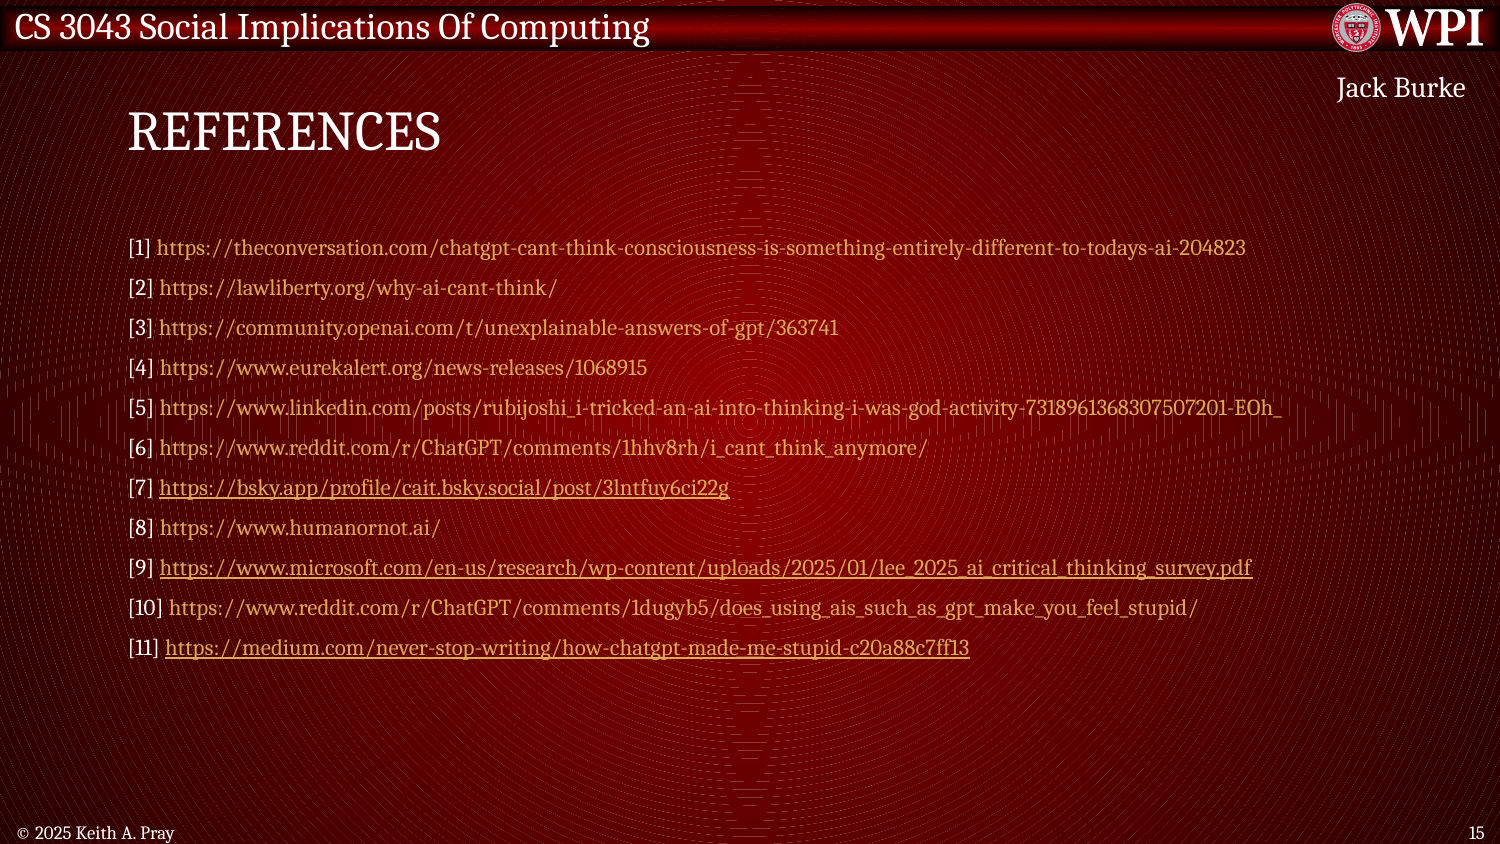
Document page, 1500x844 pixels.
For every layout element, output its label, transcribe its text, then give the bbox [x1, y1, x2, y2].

slide_number 15 [1397, 819, 1500, 844]
text_box Jack Burke [1123, 61, 1481, 111]
footer © 2025 Keith A. Pray [0, 819, 913, 844]
picture [1332, 3, 1483, 52]
title References [112, 59, 1388, 210]
list [1] https://theconversation.com/chatgpt-cant-think-consciousness-is-something-entirely-different-to-todays-ai-204823 [2] https://lawliberty.org/why-ai-cant-think/ [3] https://community.openai.com/t/unexplainable-answers-of-gpt/363741 [4] https://www.eurekalert.org/news-releases/1068915 [5] https://www.linkedin.com/posts/rubijoshi_i-tricked-an-ai-into-thinking-i-was-god-activity-7318961368307507201-EOh_ [6] https://www.reddit.com/r/ChatGPT/comments/1hhv8rh/i_cant_think_anymore/ [7] https://bsky.app/profile/cait.bsky.social/post/3lntfuy6ci22g [8] https://www.humanornot.ai/ [9] https://www.microsoft.com/en-us/research/wp-content/uploads/2025/01/lee_2025_ai_critical_thinking_survey.pdf [10] https://www.reddit.com/r/ChatGPT/comments/1dugyb5/does_using_ais_such_as_gpt_make_you_feel_stupid/ [11] https://medium.com/never-stop-writing/how-chatgpt-made-me-stupid-c20a88c7ff13 [112, 224, 1388, 775]
